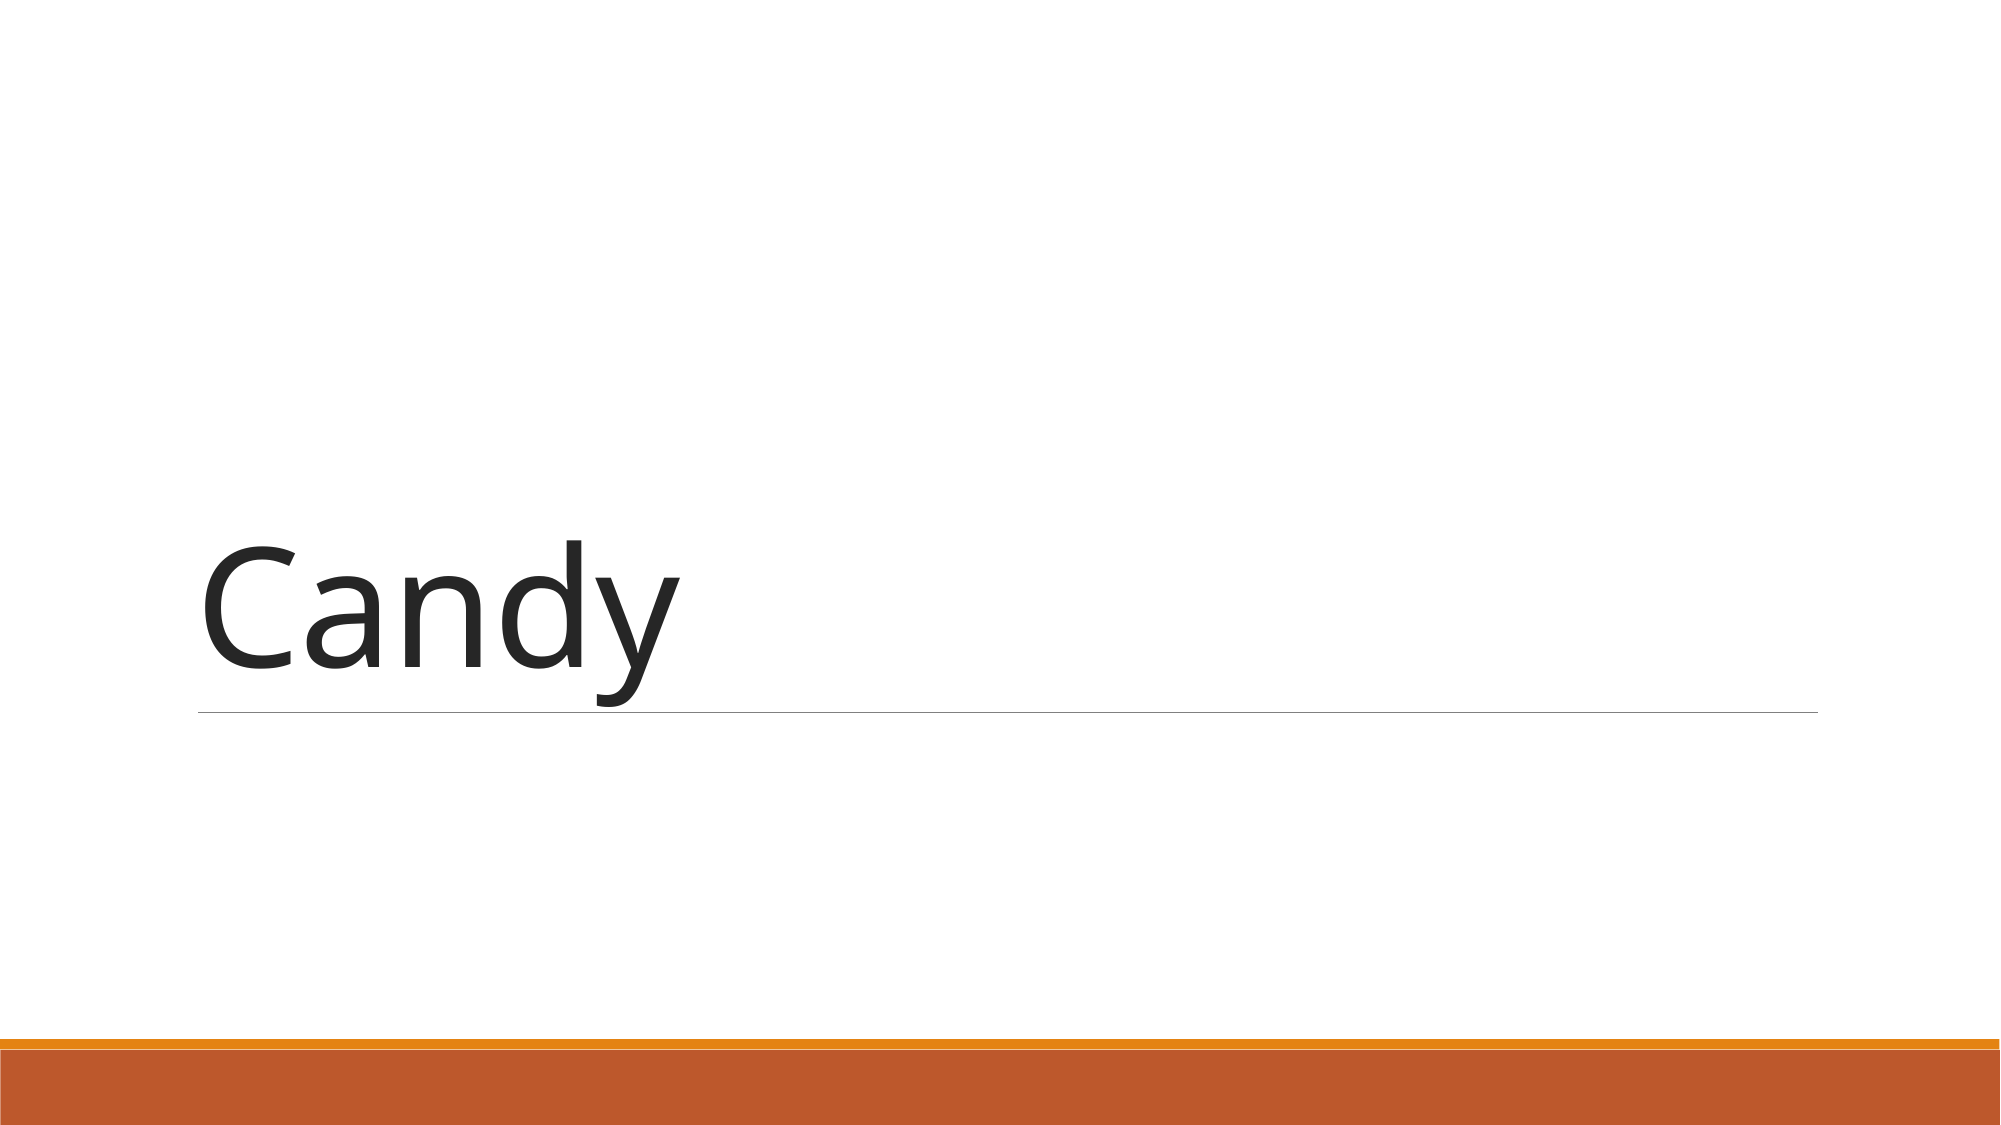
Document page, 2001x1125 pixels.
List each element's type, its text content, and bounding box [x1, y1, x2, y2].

title Candy [180, 124, 1830, 710]
